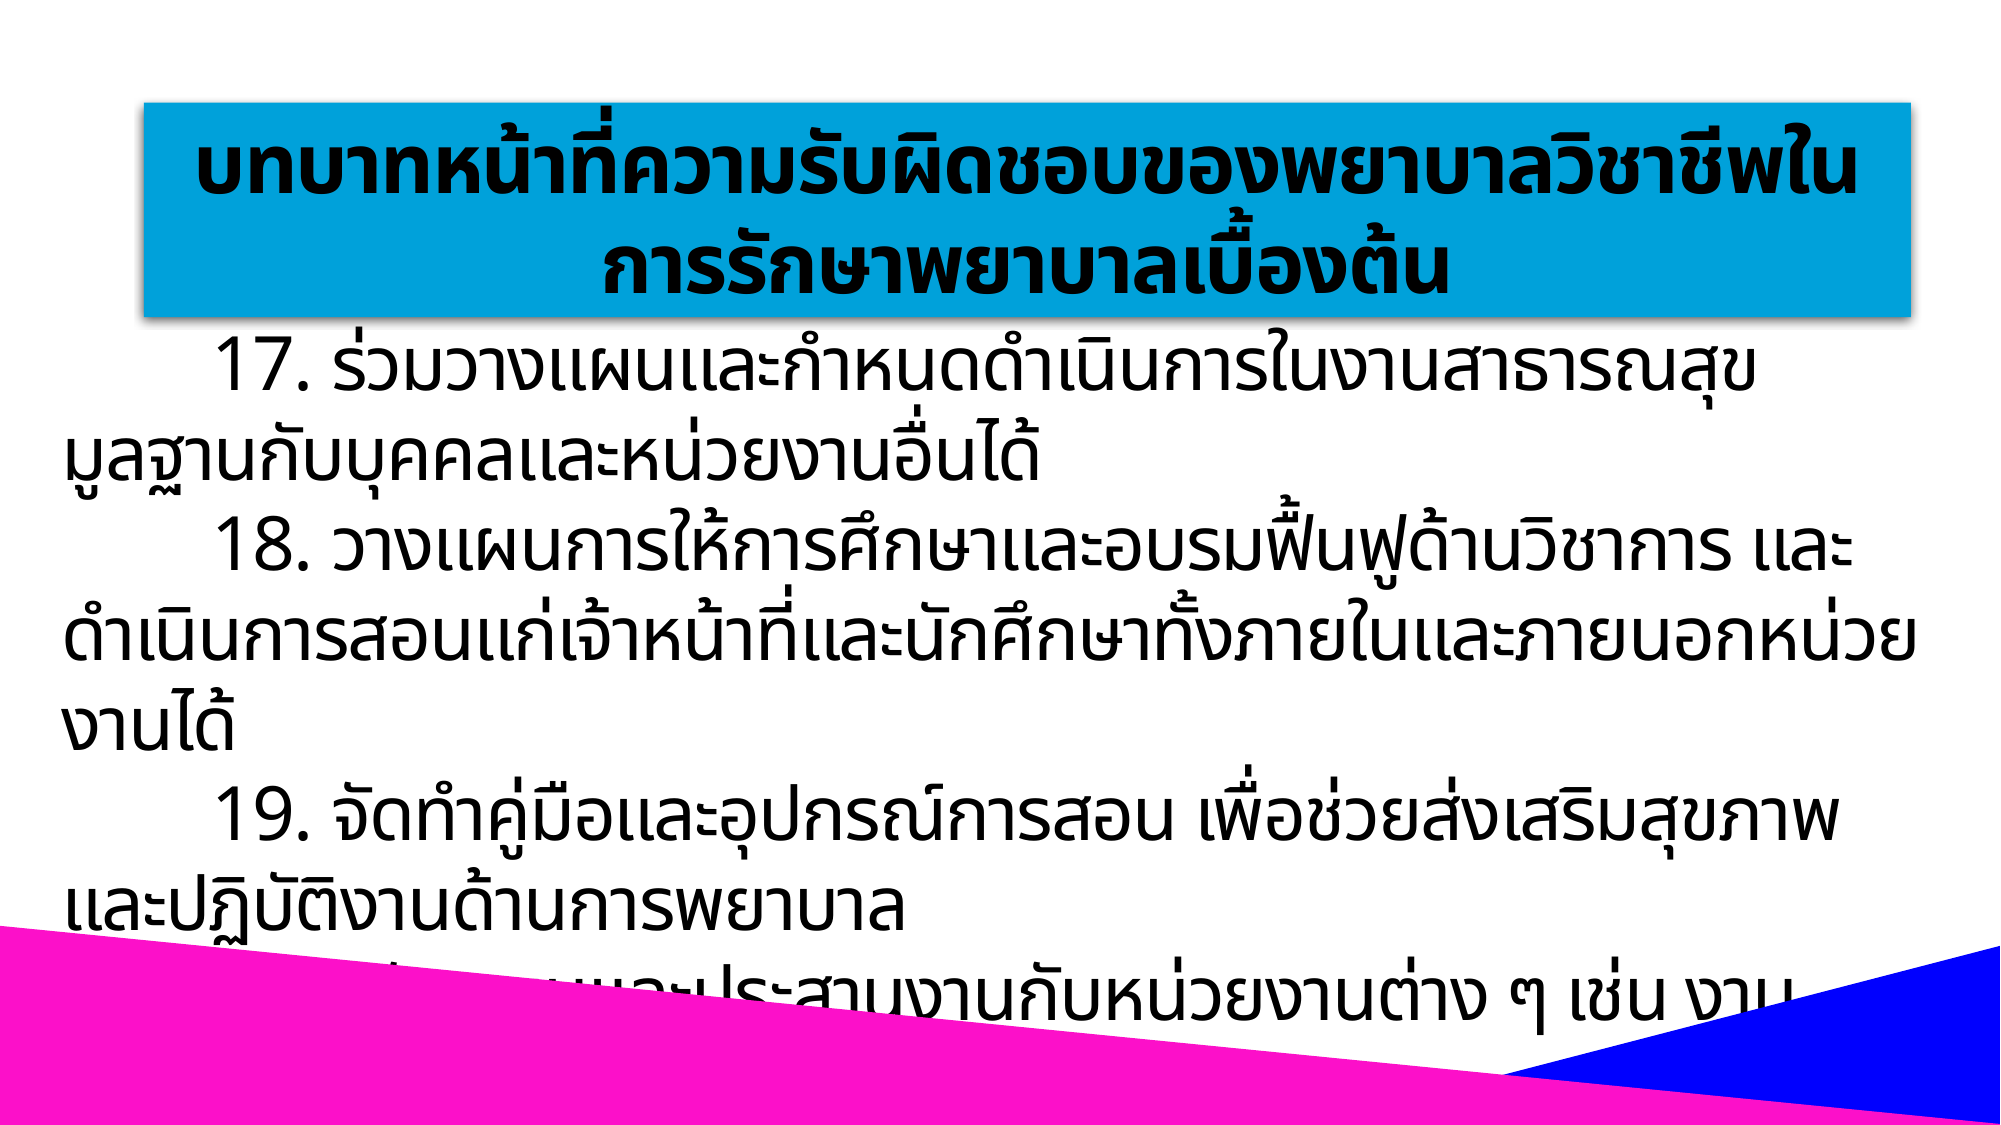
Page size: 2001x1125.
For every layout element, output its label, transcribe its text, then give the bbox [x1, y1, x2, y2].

text_box 17. ร่วมวางแผนและกำหนดดำเนินการในงานสาธารณสุขมูลฐานกับบุคคลและหน่วยงานอื่นได้ 18. วางแผนการให้การศึกษาและอบรมฟื้นฟูด้านวิชาการ และดำเนินการสอนแก่เจ้าหน้าที่และนักศึกษาทั้งภายในและภายนอกหน่วยงานได้ 19. จัดทำคู่มือและอุปกรณ์การสอน เพื่อช่วยส่งเสริมสุขภาพและปฏิบัติงานด้านการพยาบาล 20. สนับสนุนและประสานงานกับหน่วยงานต่าง ๆ เช่น งานสังคมสงเคราะห์งานชันสูตร [46, 307, 1954, 1074]
text_box [1506, 945, 2000, 1123]
text_box บทบาทหน้าที่ความรับผิดชอบของพยาบาลวิชาชีพในการรักษาพยาบาลเบื้องต้น [143, 102, 1911, 318]
text_box [0, 925, 2000, 1125]
